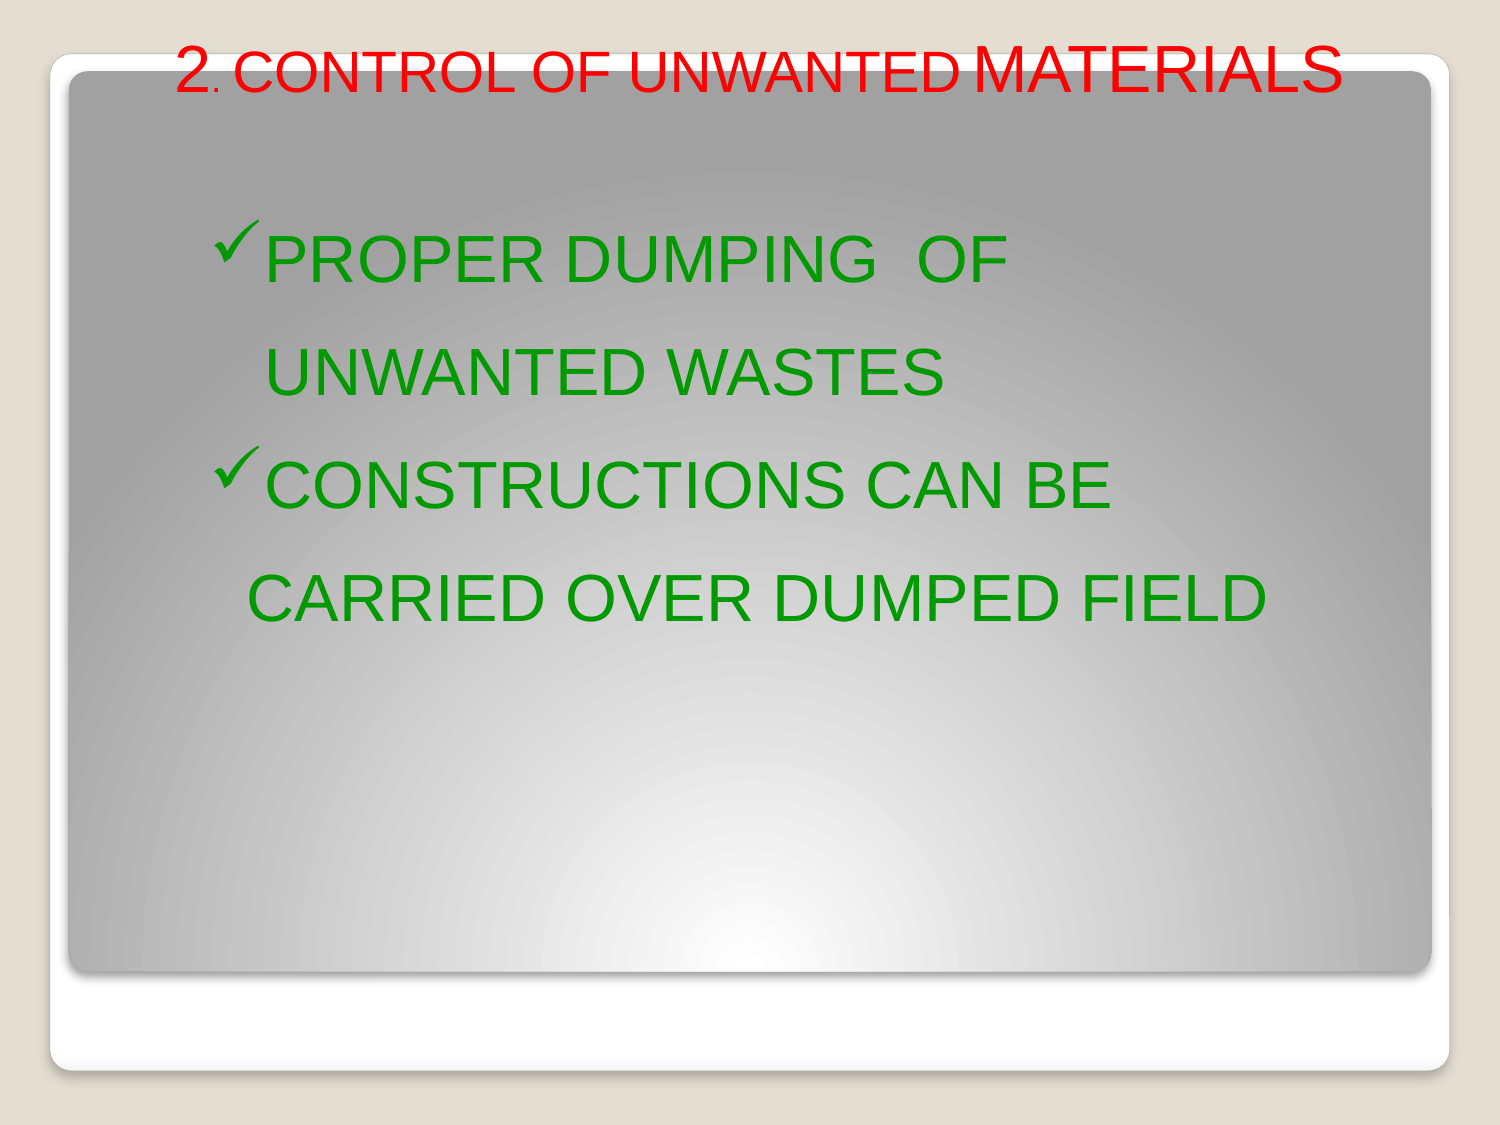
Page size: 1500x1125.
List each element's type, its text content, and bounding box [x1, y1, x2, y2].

text_box PROPER DUMPING OF UNWANTED WASTES CONSTRUCTIONS CAN BE CARRIED OVER DUMPED FIELD [194, 207, 1329, 643]
text_box 2. CONTROL OF UNWANTED MATERIALS [159, 18, 1500, 114]
